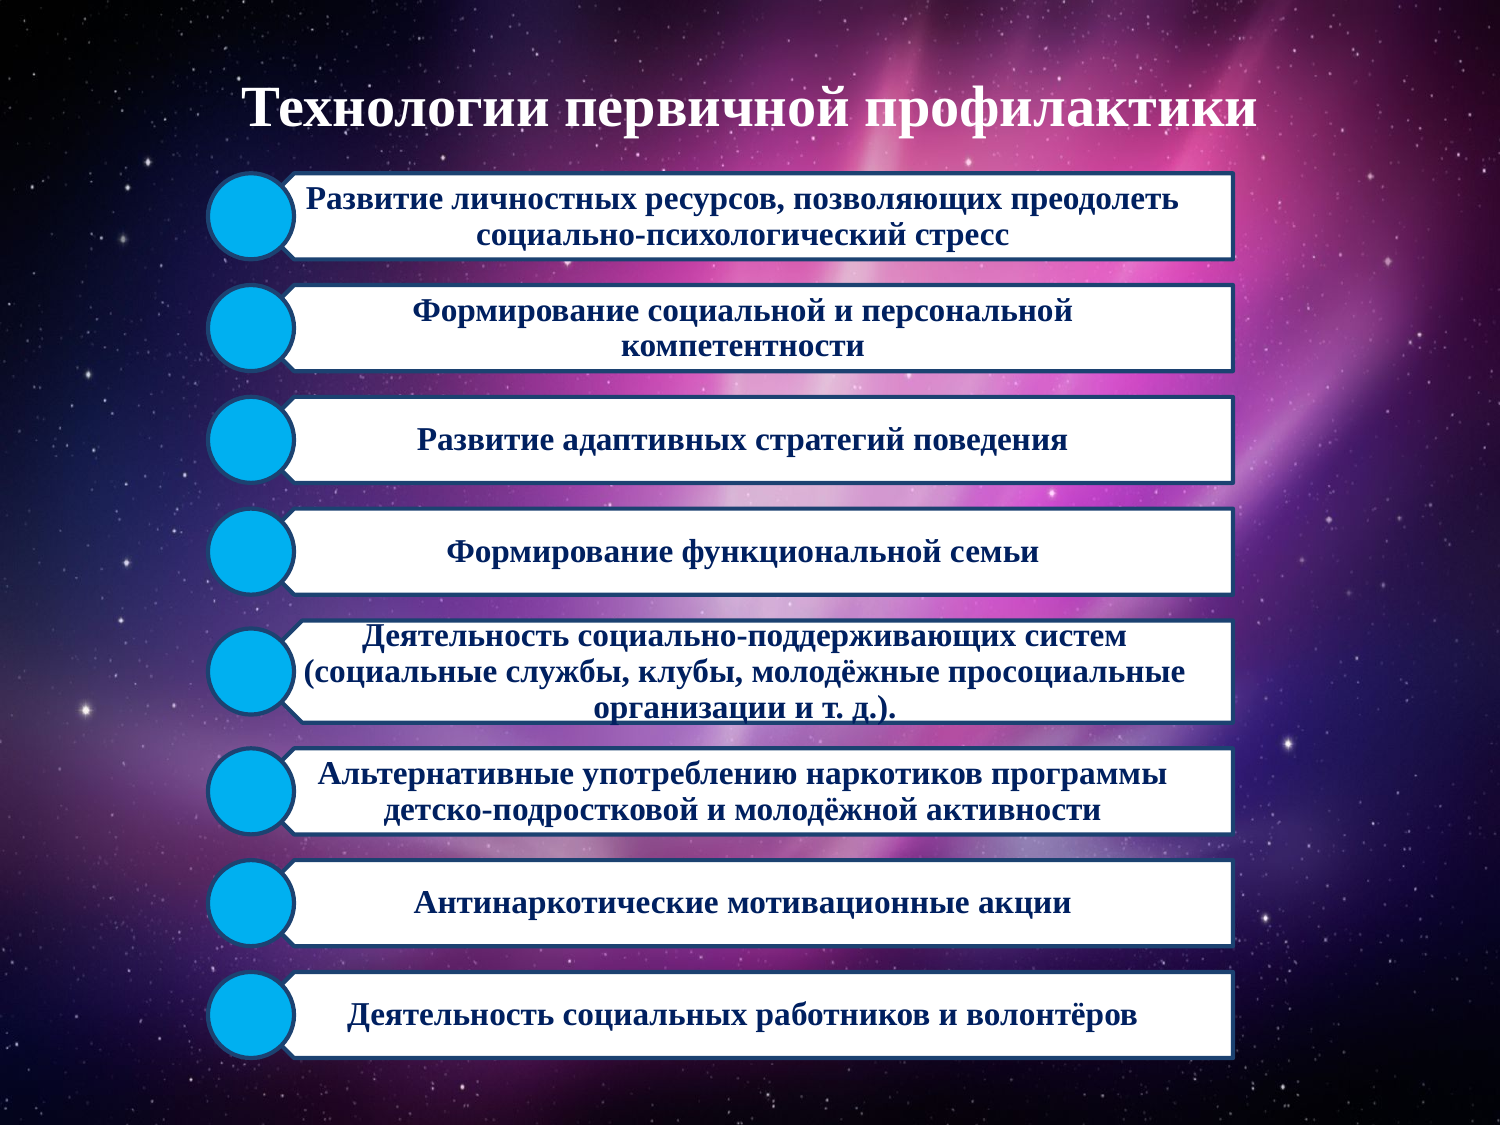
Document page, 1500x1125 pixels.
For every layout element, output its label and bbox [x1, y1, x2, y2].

text_box [0, 172, 1459, 1059]
picture [0, 0, 1500, 1125]
